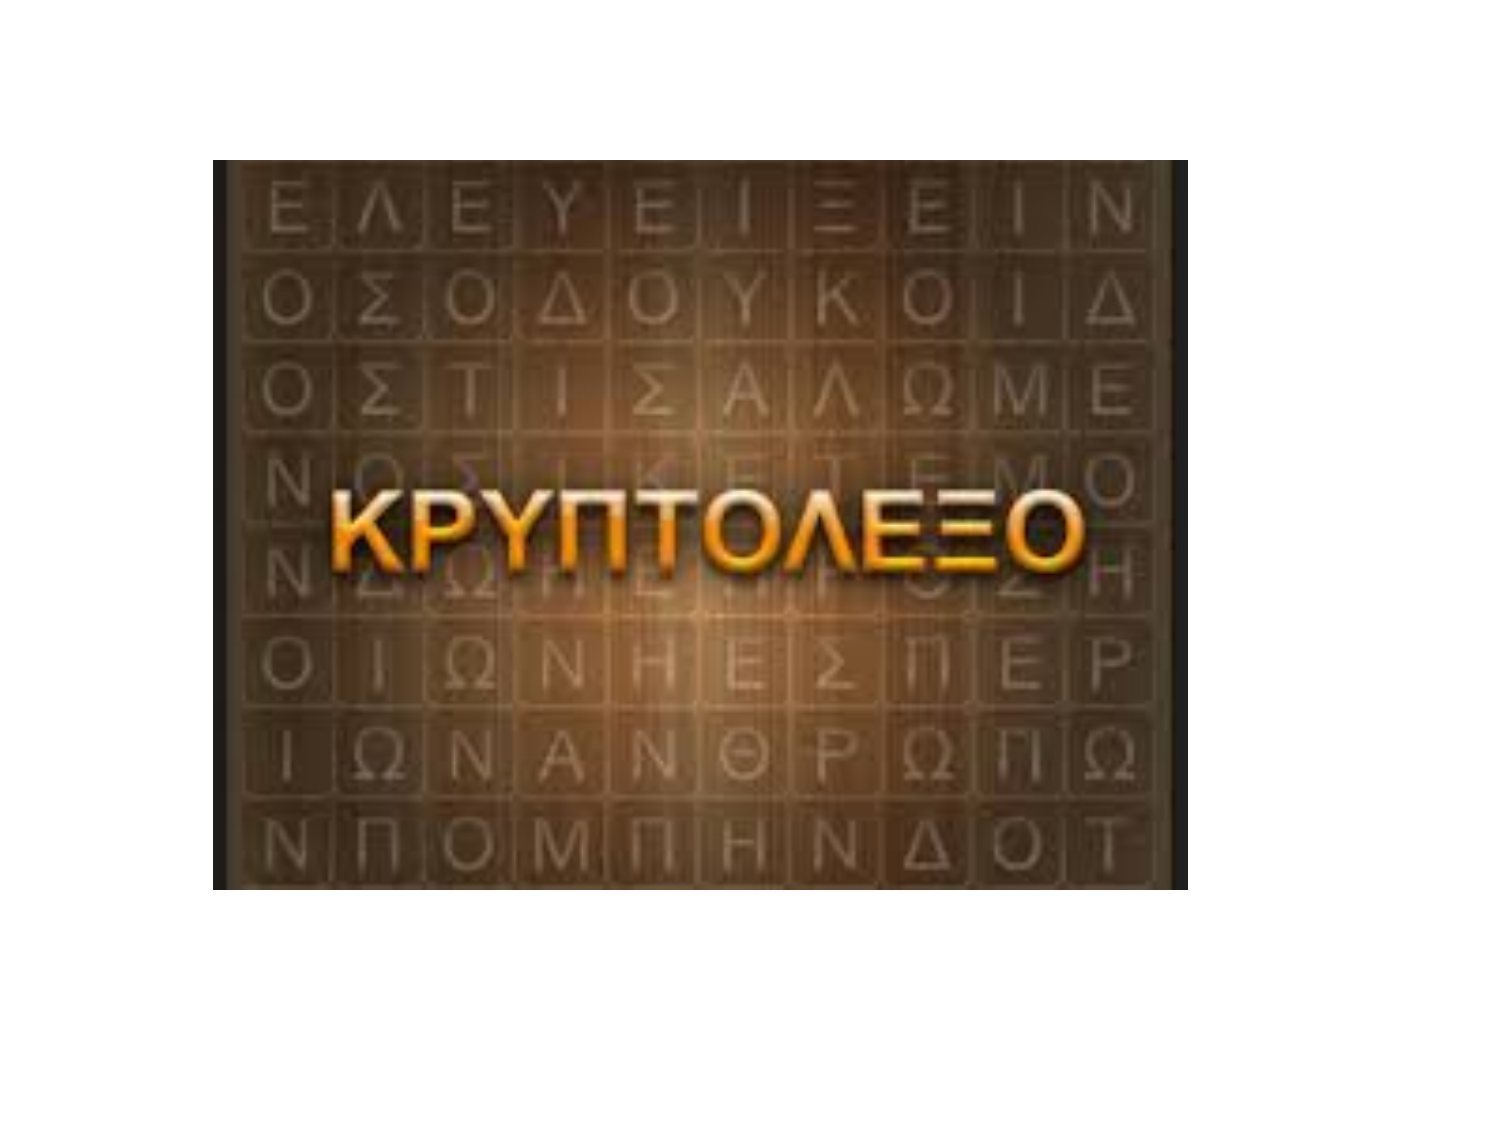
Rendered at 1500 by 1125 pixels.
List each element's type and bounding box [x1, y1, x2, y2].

picture [213, 160, 1188, 890]
